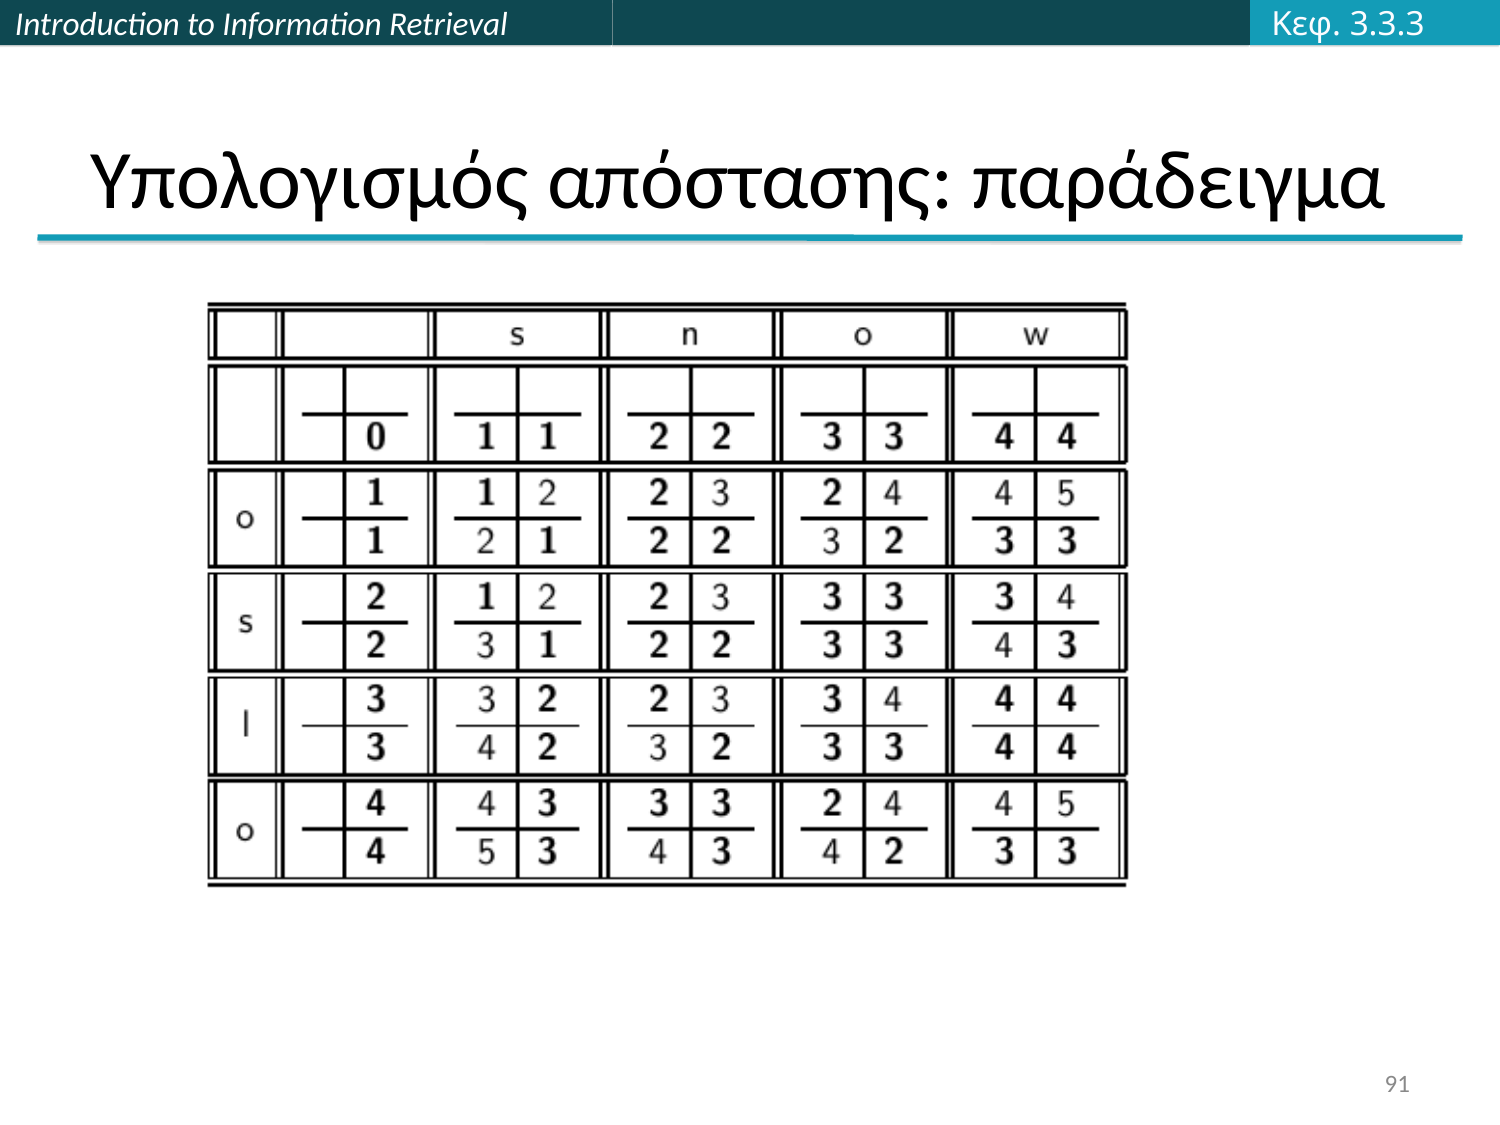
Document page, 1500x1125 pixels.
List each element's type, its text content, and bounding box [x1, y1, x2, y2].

slide_number 91 [1074, 1062, 1425, 1103]
text_box Κεφ. 3.3.3 [1256, 0, 1440, 50]
title Υπολογισμός απόστασης: παράδειγμα [74, 44, 1426, 233]
picture [187, 299, 1141, 897]
